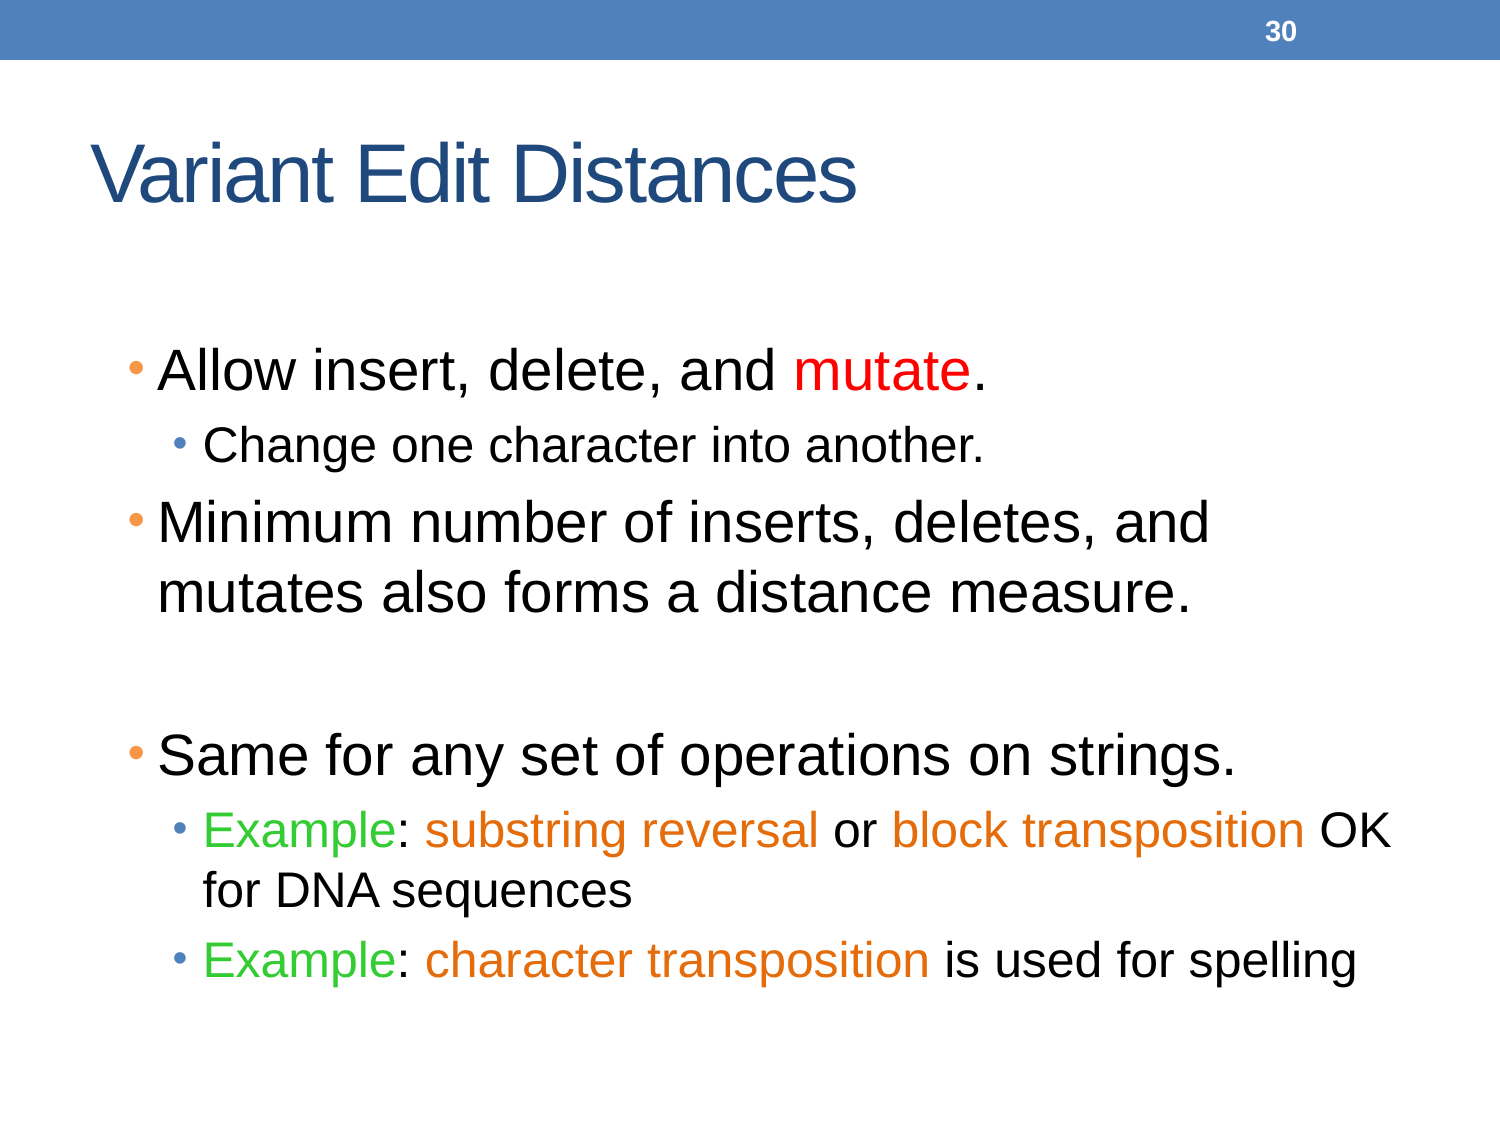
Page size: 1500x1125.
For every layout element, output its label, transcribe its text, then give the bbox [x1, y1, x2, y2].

title Variant Edit Distances [75, 87, 1425, 250]
list Allow insert, delete, and mutate. Change one character into another. Minimum number of inserts, deletes, and mutates also forms a distance measure. Same for any set of operations on strings. Example: substring reversal or block transposition OK for DNA sequences Example: character transposition is used for spelling [112, 324, 1425, 1025]
slide_number 30 [1250, 3, 1425, 57]
